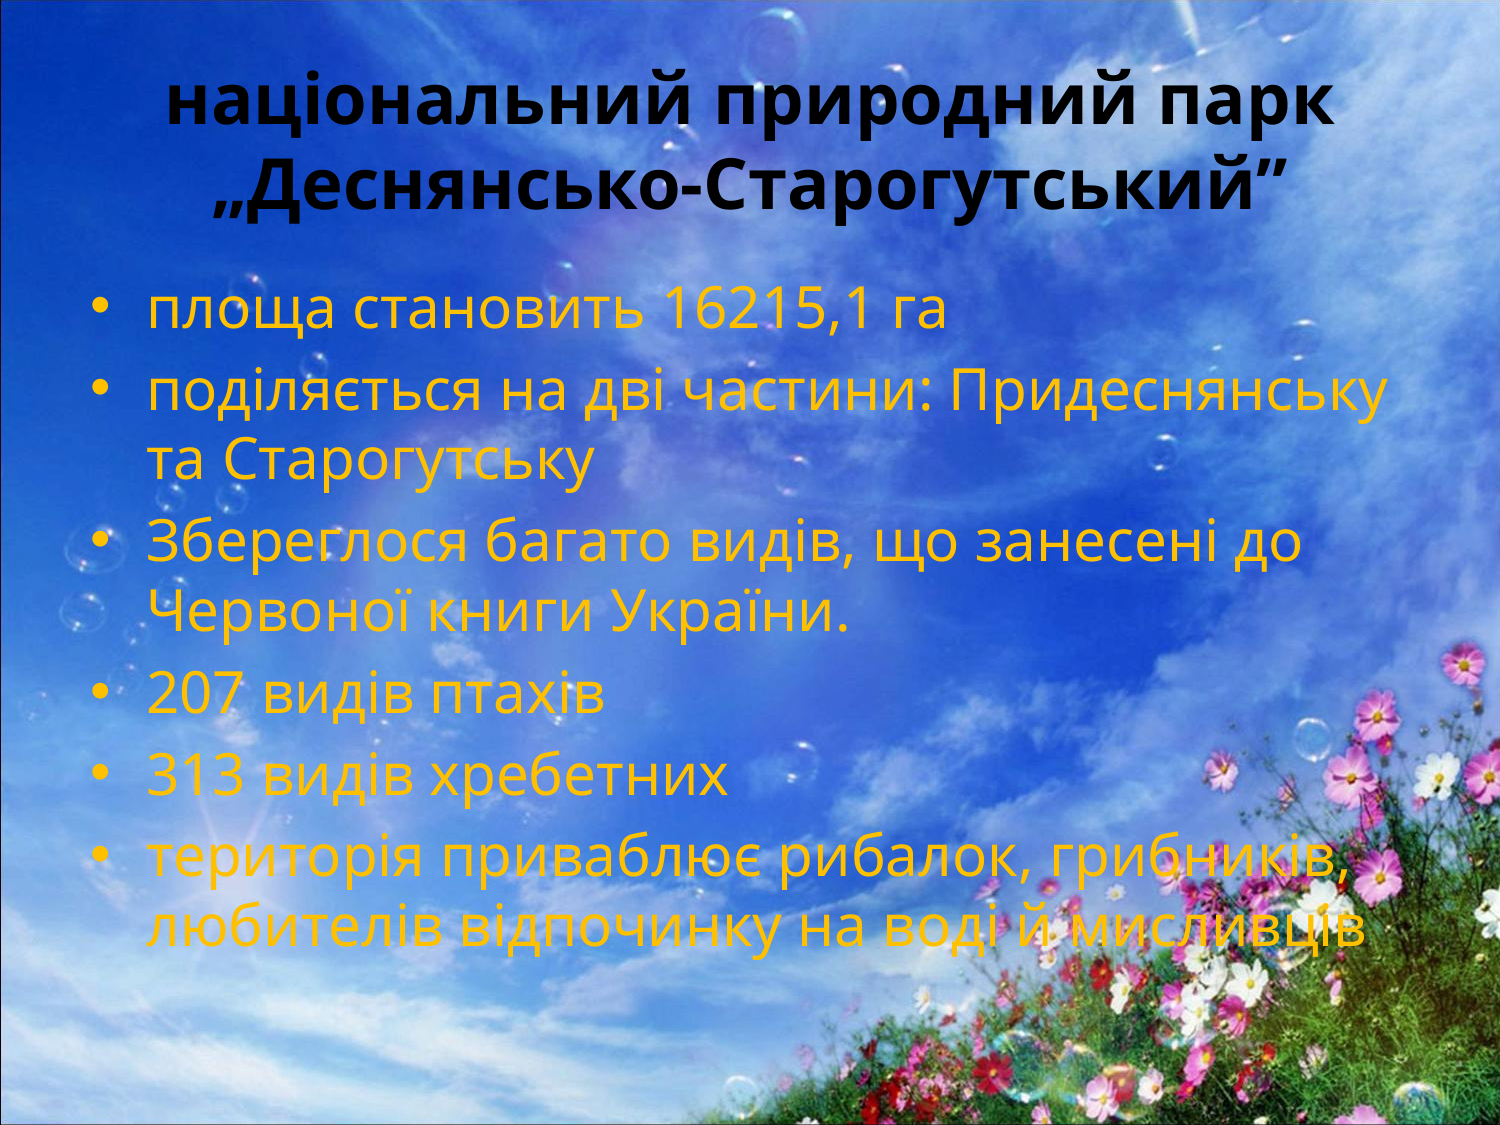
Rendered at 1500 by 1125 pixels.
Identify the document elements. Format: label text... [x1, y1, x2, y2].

title національний природний парк „Деснянсько-Старогутський” [75, 45, 1425, 233]
list площа становить 16215,1 га поділяється на дві частини: Придеснянську та Старогутську Збереглося багато видів, що занесені до Червоної книги України. 207 видів птахів 313 видів хребетних територія приваблює рибалок, грибників, любителів відпочинку на воді й мисливців [74, 262, 1426, 1006]
picture [0, 0, 1500, 1125]
